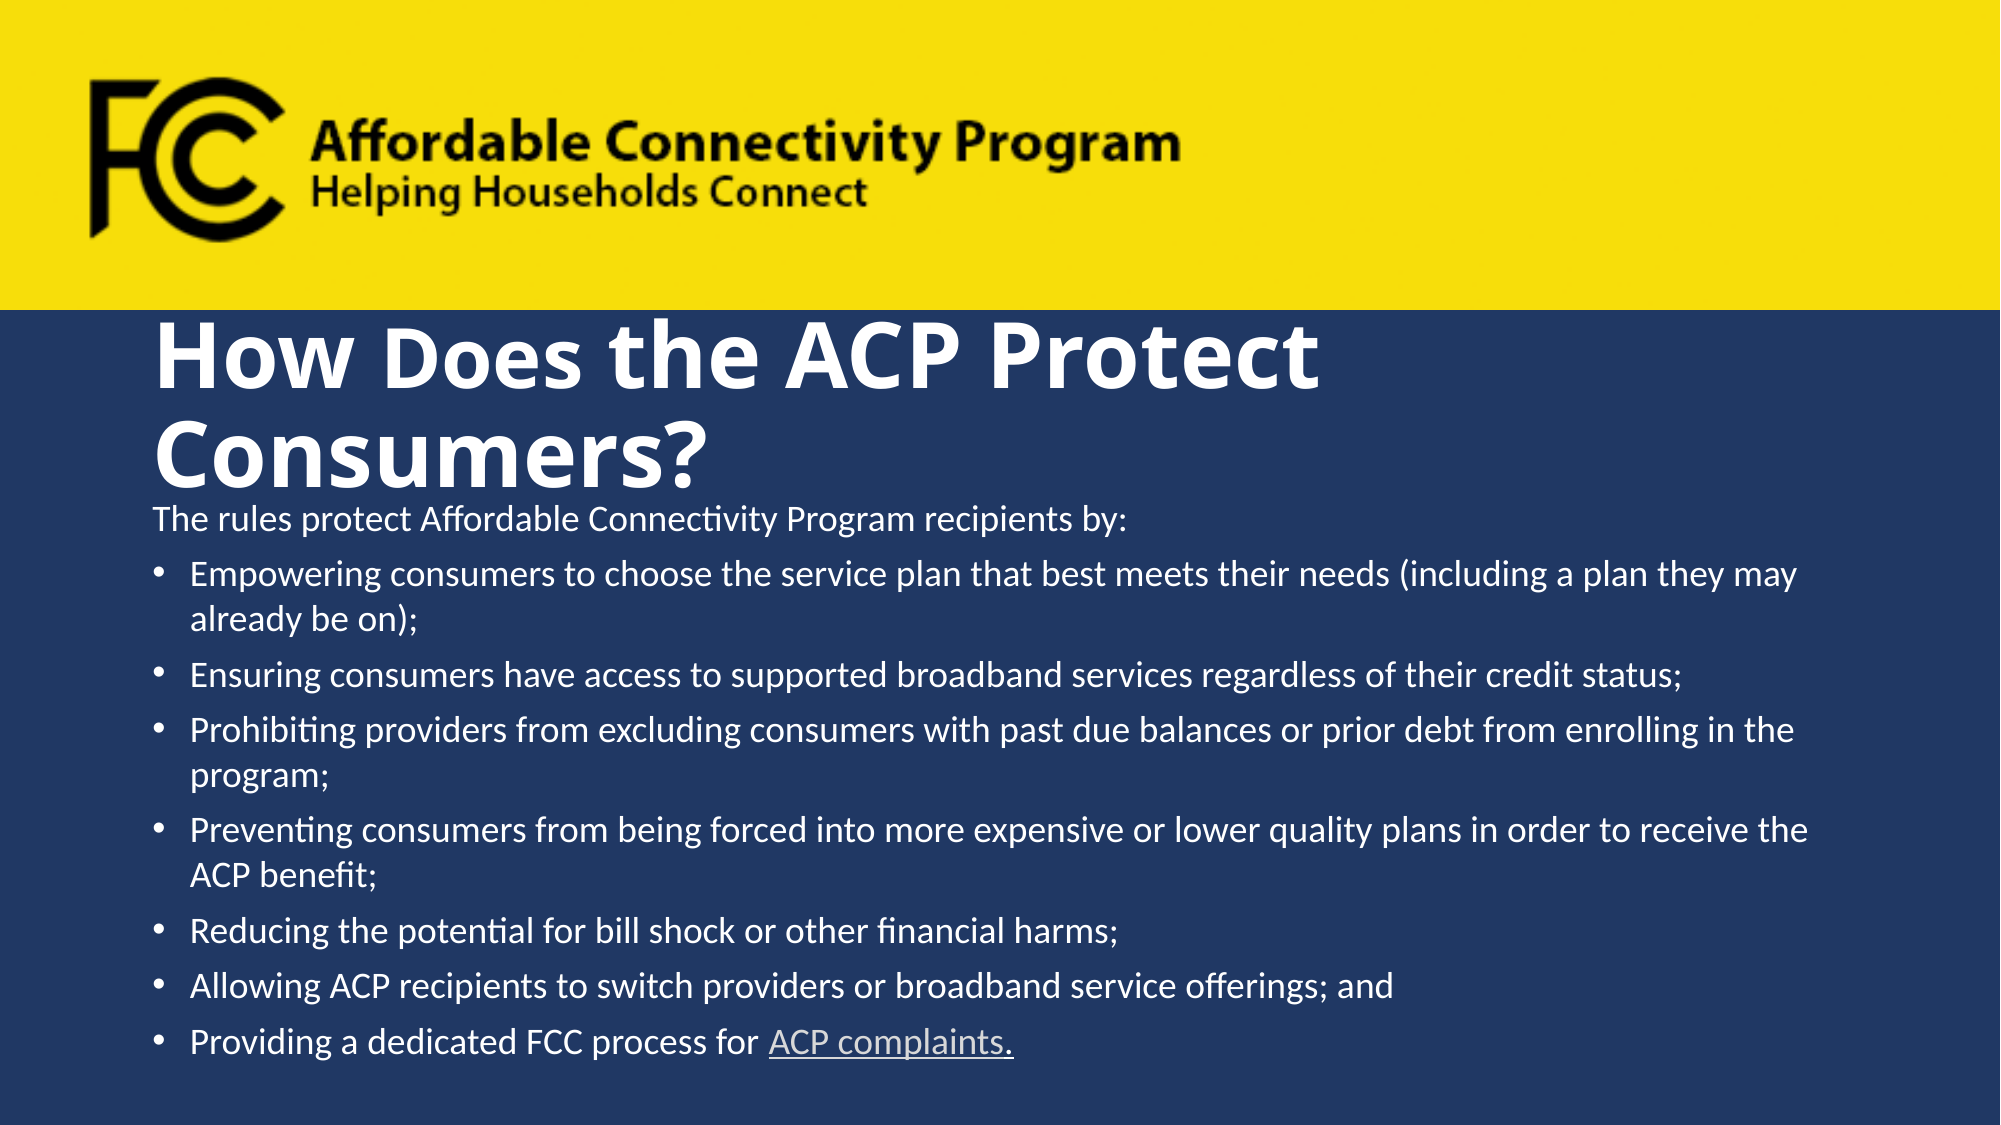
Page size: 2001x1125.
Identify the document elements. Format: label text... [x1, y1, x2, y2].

list The rules protect Affordable Connectivity Program recipients by: Empowering consumers to choose the service plan that best meets their needs (including a plan they may already be on); Ensuring consumers have access to supported broadband services regardless of their credit status; Prohibiting providers from excluding consumers with past due balances or prior debt from enrolling in the program; Preventing consumers from being forced into more expensive or lower quality plans in order to receive the ACP benefit; Reducing the potential for bill shock or other financial harms; Allowing ACP recipients to switch providers or broadband service offerings; and Providing a dedicated FCC process for ACP complaints. [137, 486, 1863, 1062]
picture [0, 0, 2000, 310]
title How Does the ACP Protect Consumers? [137, 299, 1863, 486]
